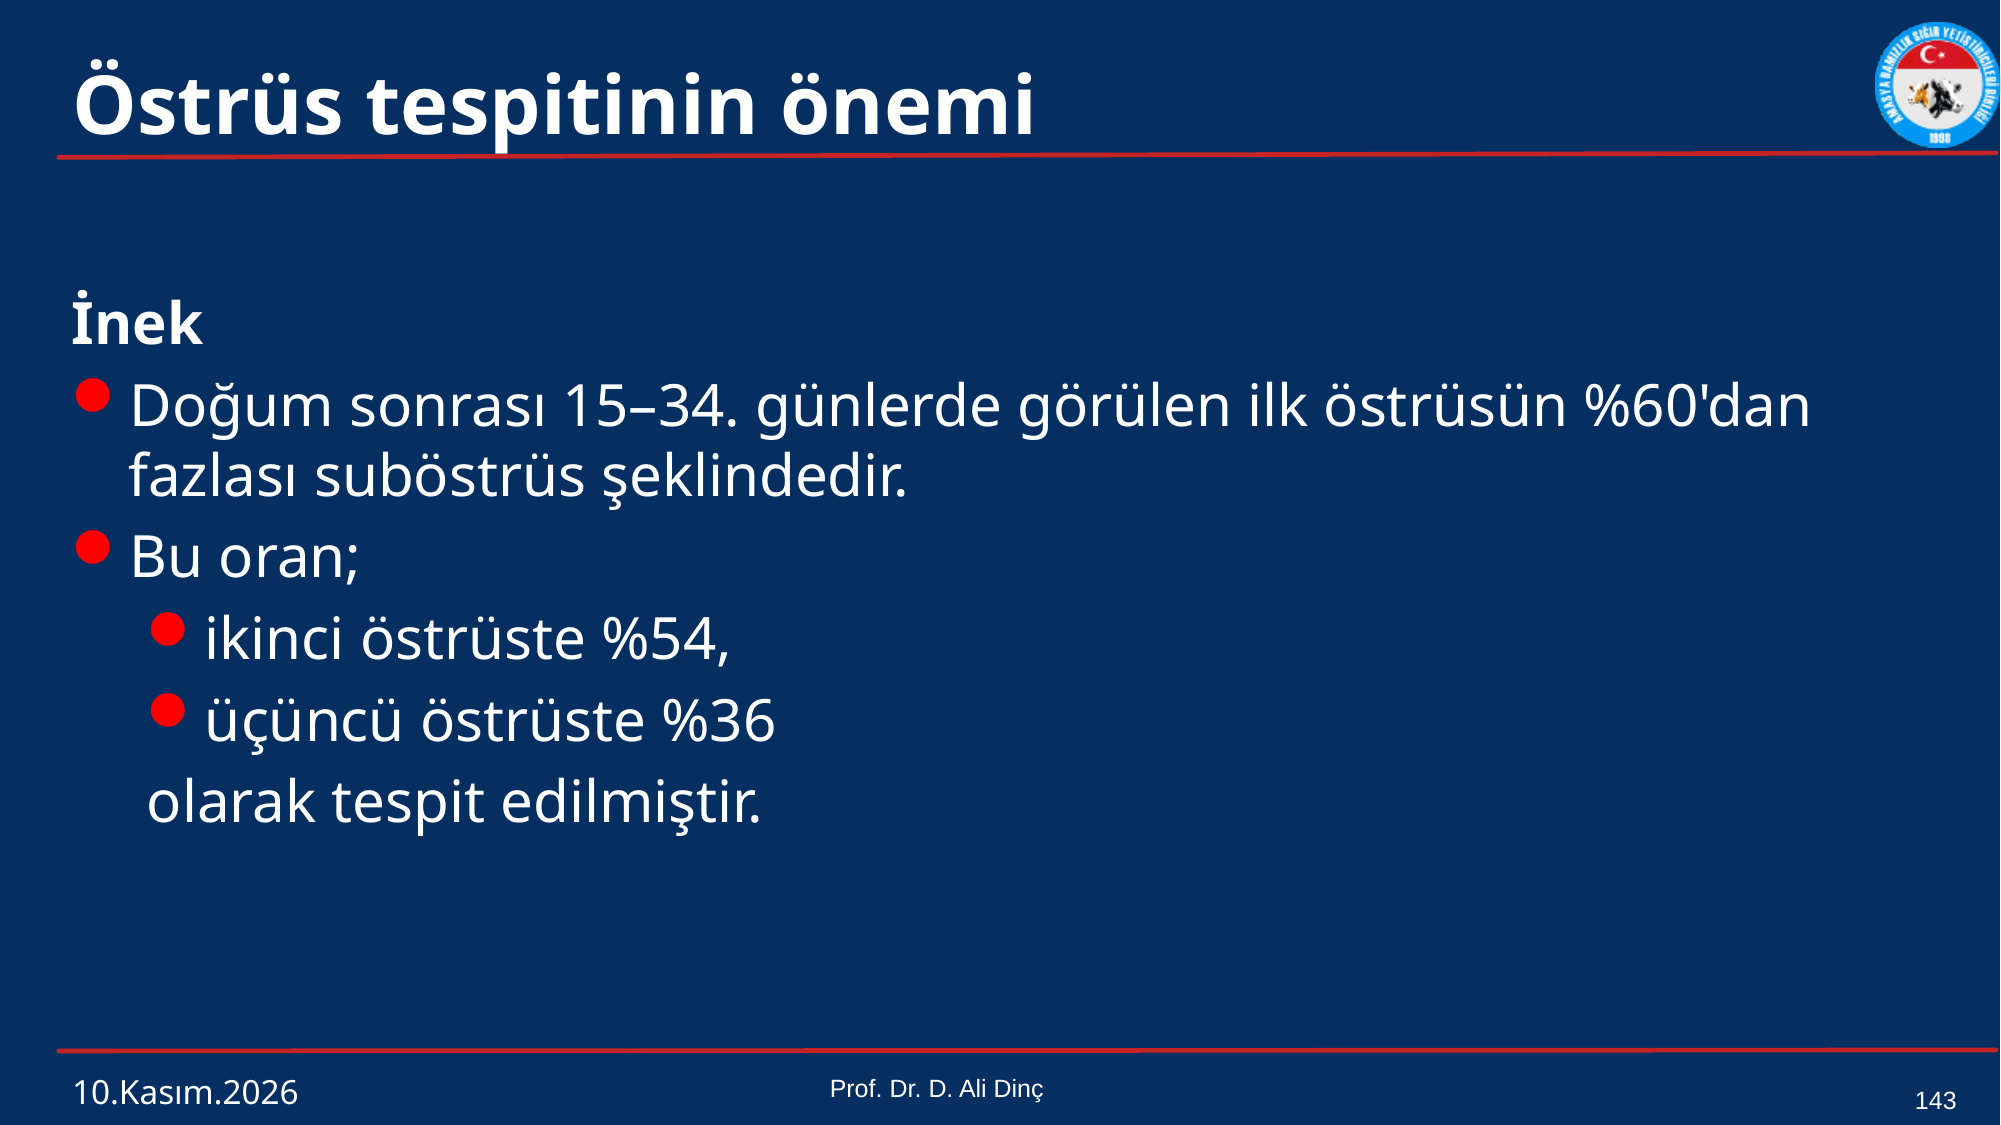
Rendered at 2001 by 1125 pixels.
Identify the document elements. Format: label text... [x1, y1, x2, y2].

footer Prof. Dr. D. Ali Dinç [814, 1065, 1186, 1122]
picture [1875, 22, 2001, 148]
text_box İnek Doğum sonrası 15–34. günlerde görülen ilk östrüsün %60'dan fazlası suböstrüs şeklindedir. Bu oran; ikinci östrüste %54, üçüncü östrüste %36 olarak tespit edilmiştir. [57, 278, 1959, 842]
title Östrüs tespitinin önemi [57, 45, 1900, 159]
slide_number 143 [1711, 1065, 1973, 1122]
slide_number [57, 1063, 471, 1113]
